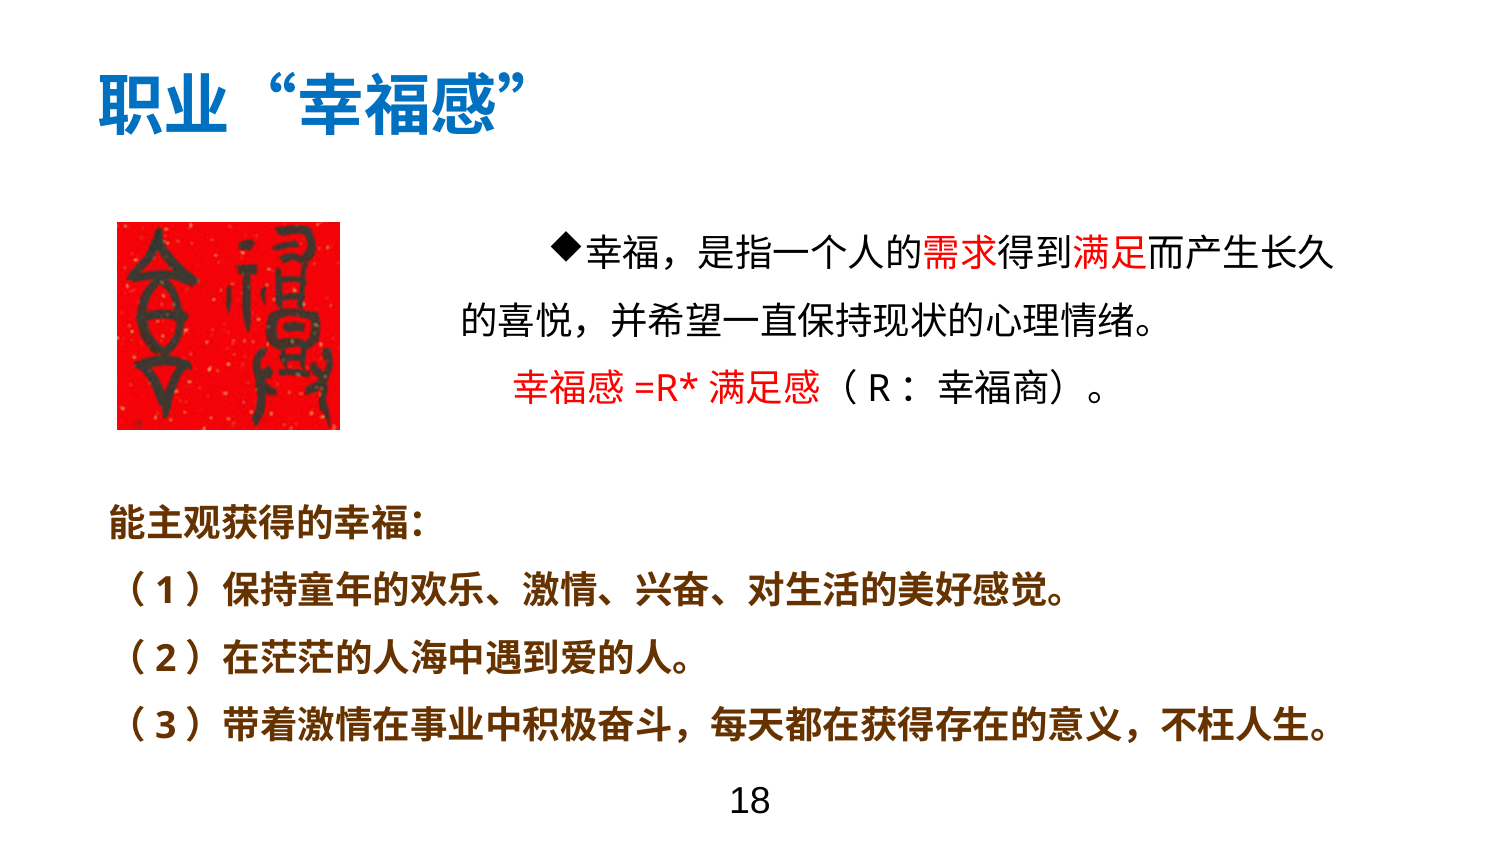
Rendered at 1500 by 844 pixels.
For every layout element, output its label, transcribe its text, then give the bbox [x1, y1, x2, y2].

title 职业“幸福感” [81, 58, 739, 147]
picture [116, 222, 340, 430]
text_box [512, 768, 988, 827]
text_box 能主观获得的幸福： （1）保持童年的欢乐、激情、兴奋、对生活的美好感觉。 （2）在茫茫的人海中遇到爱的人。 （3）带着激情在事业中积极奋斗，每天都在获得存在的意义，不枉人生。 [93, 468, 1407, 754]
text_box 幸福，是指一个人的需求得到满足而产生长久的喜悦，并希望一直保持现状的心理情绪。 幸福感=R*满足感（R：幸福商）。 [410, 199, 1383, 417]
